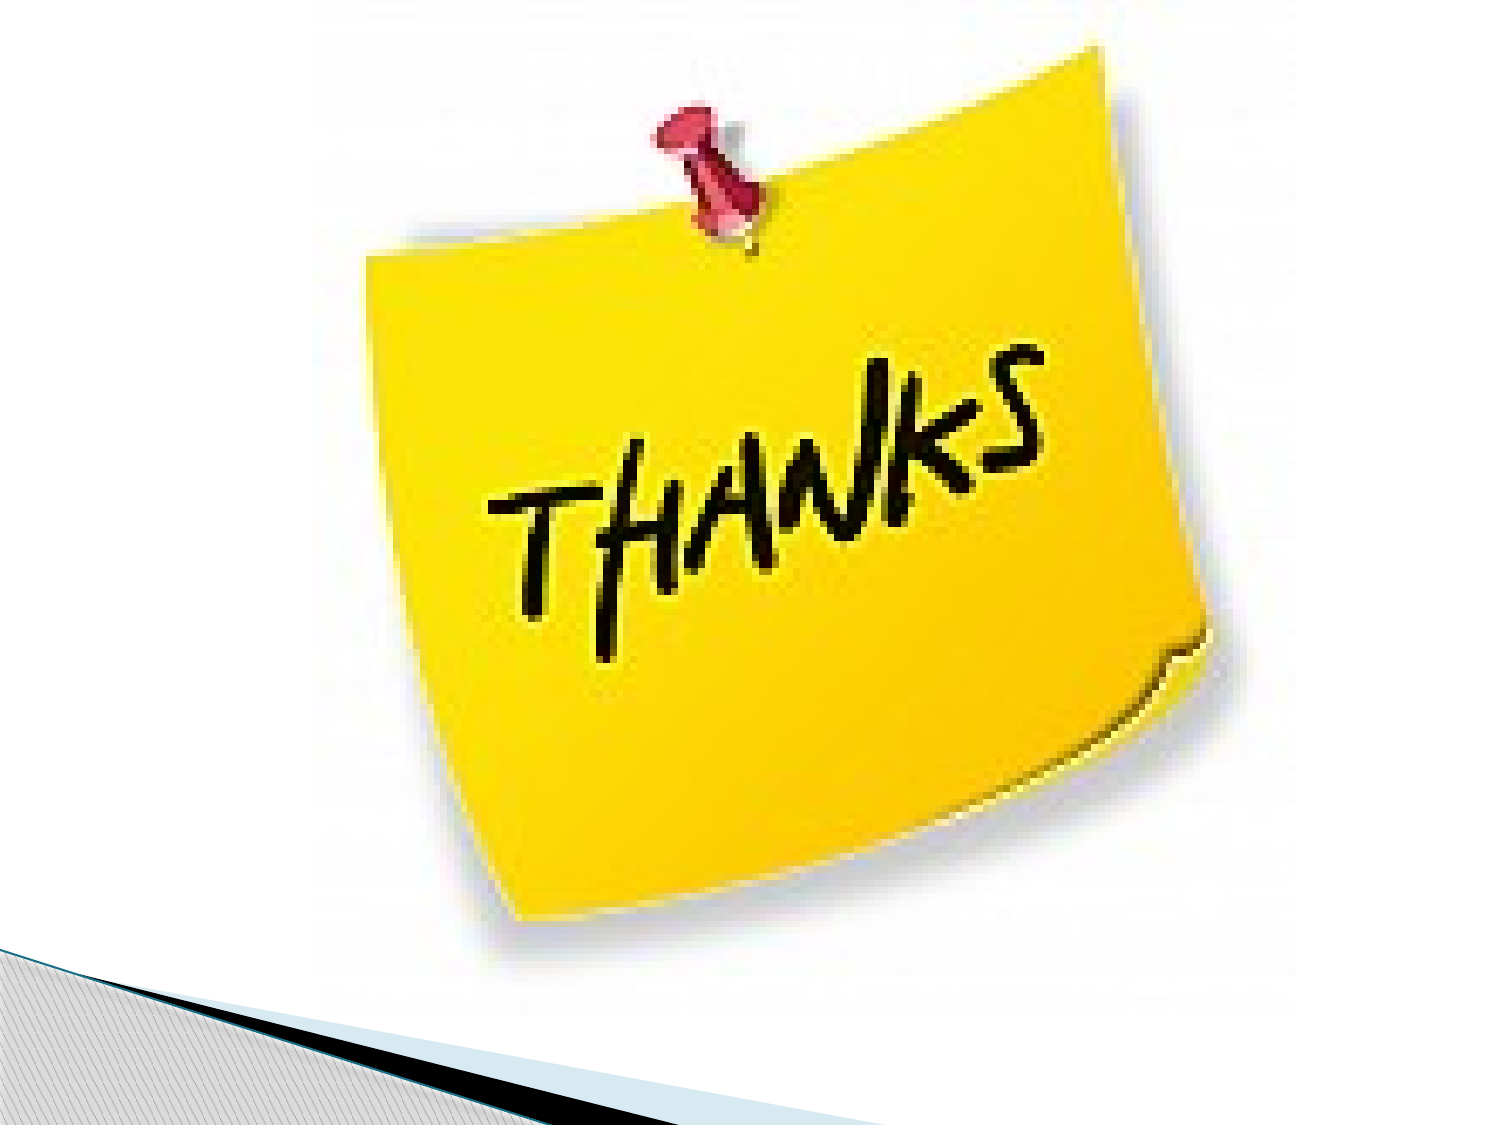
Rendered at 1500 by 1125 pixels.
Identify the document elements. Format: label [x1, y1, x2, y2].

picture [312, 0, 1296, 1017]
